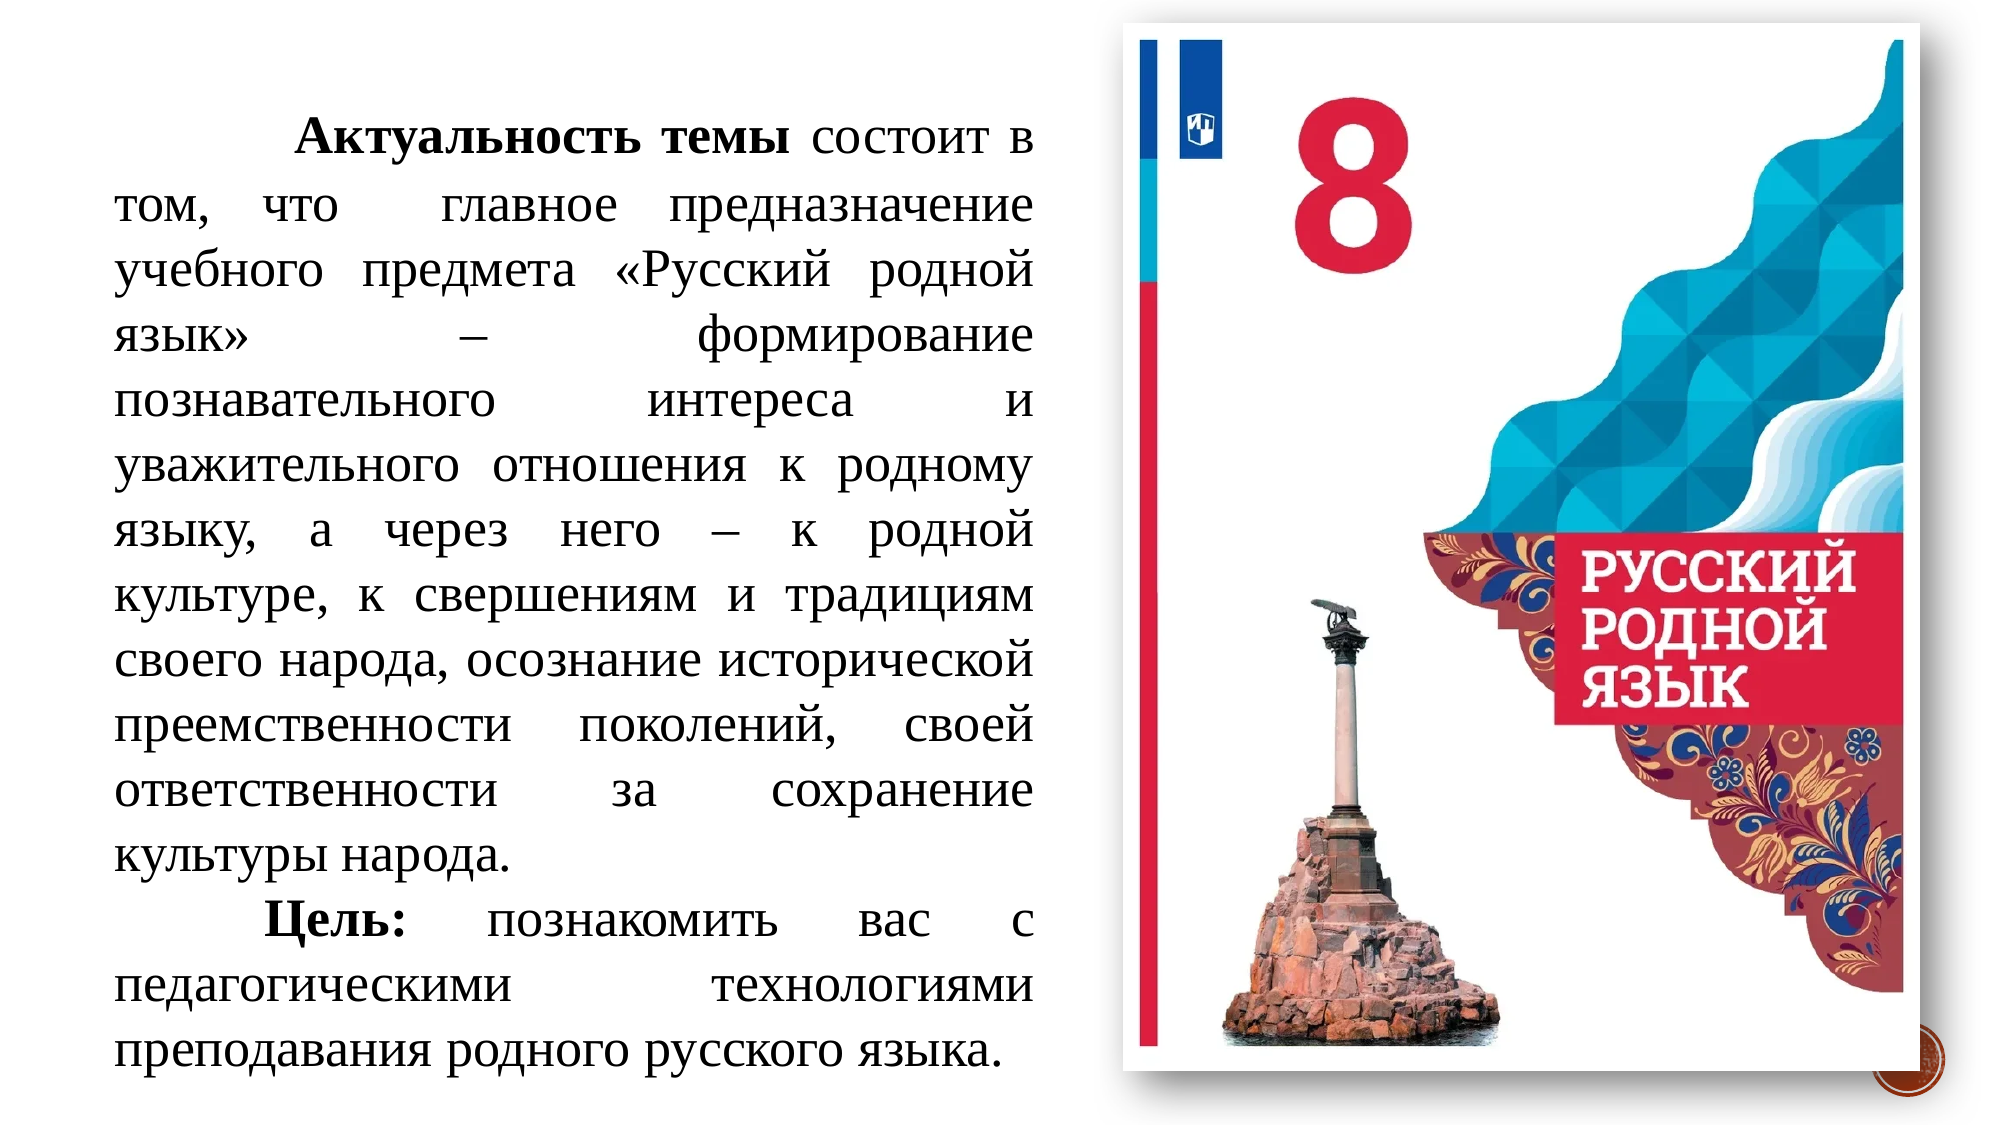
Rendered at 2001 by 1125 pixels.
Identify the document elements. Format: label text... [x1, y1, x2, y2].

picture [1123, 23, 1920, 1071]
text_box Актуальность темы состоит в том, что главное предназначение учебного предмета «Русский родной язык» – формирование познавательного интереса и уважительного отношения к родному языку, а через него – к родной культуре, к свершениям и традициям своего народа, осознание исторической преемственности поколений, своей ответственности за сохранение культуры народа. Цель: познакомить вас с педагогическими технологиями преподавания родного русского языка. [99, 79, 1050, 1085]
